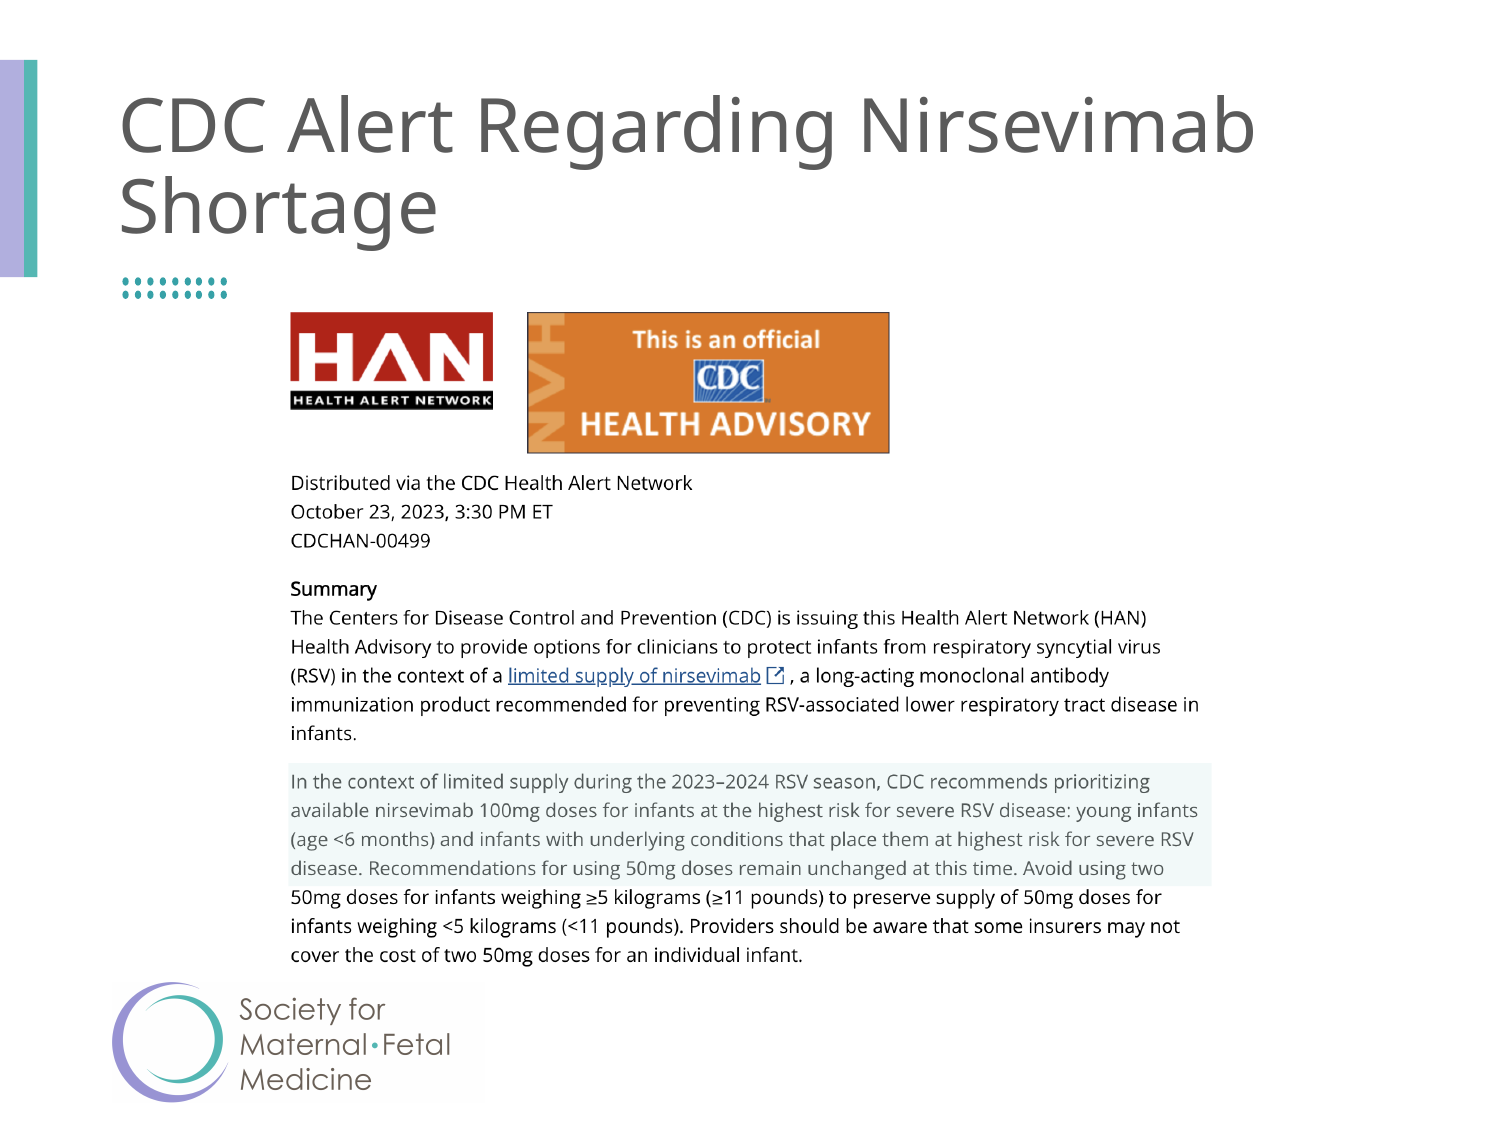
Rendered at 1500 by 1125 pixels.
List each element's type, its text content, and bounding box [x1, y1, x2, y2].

title CDC Alert Regarding Nirsevimab Shortage [103, 59, 1397, 278]
picture [112, 982, 485, 1103]
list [288, 307, 1212, 970]
